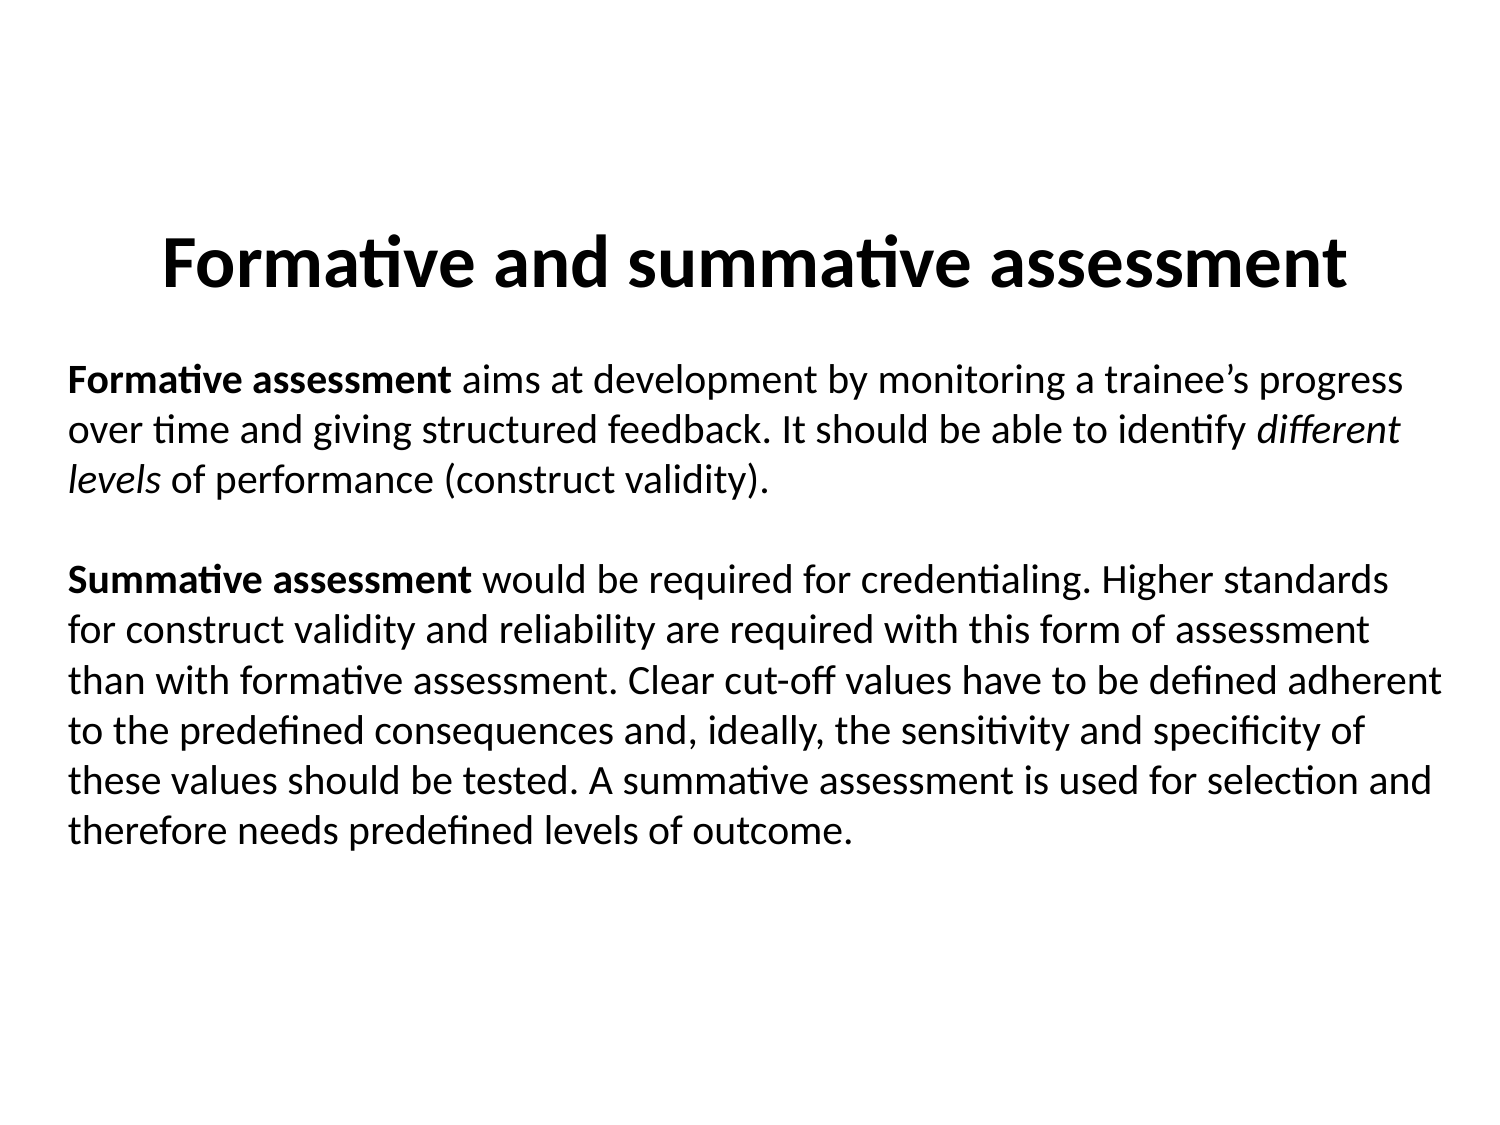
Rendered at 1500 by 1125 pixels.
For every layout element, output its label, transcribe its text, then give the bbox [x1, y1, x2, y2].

text_box Formative and summative assessment Formative assessment aims at development by monitoring a trainee’s progress over time and giving structured feedback. It should be able to identify different levels of performance (construct validity). Summative assessment would be required for credentialing. Higher standards for construct validity and reliability are required with this form of assessment than with formative assessment. Clear cut-off values have to be defined adherent to the predefined consequences and, ideally, the sensitivity and specificity of these values should be tested. A summative assessment is used for selection and therefore needs predefined levels of outcome. [53, 204, 1459, 910]
